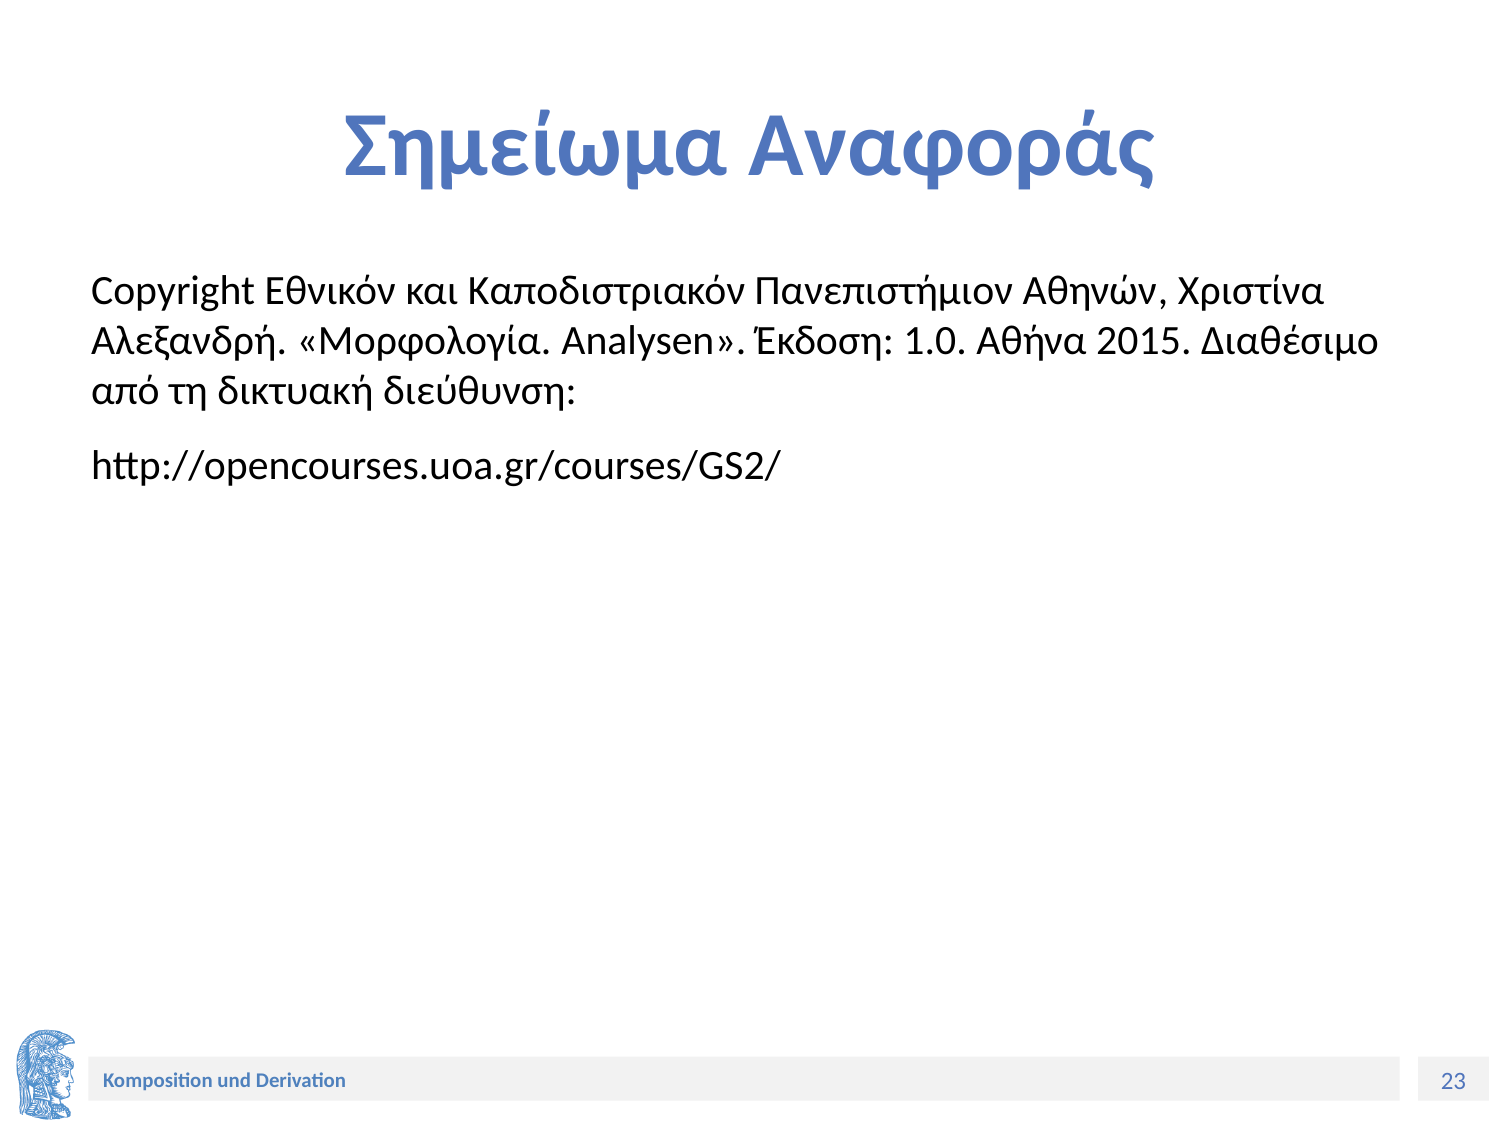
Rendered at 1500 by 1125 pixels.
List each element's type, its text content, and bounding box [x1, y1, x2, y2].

list Copyright Εθνικόν και Καποδιστριακόν Πανεπιστήμιον Αθηνών, Χριστίνα Αλεξανδρή. «Μορφολογία. Analysen». Έκδοση: 1.0. Αθήνα 2015. Διαθέσιμο από τη δικτυακή διεύθυνση: http://opencourses.uoa.gr/courses/GS2/ [76, 255, 1427, 998]
title Σημείωμα Αναφοράς [75, 45, 1425, 233]
picture [9, 1026, 81, 1120]
